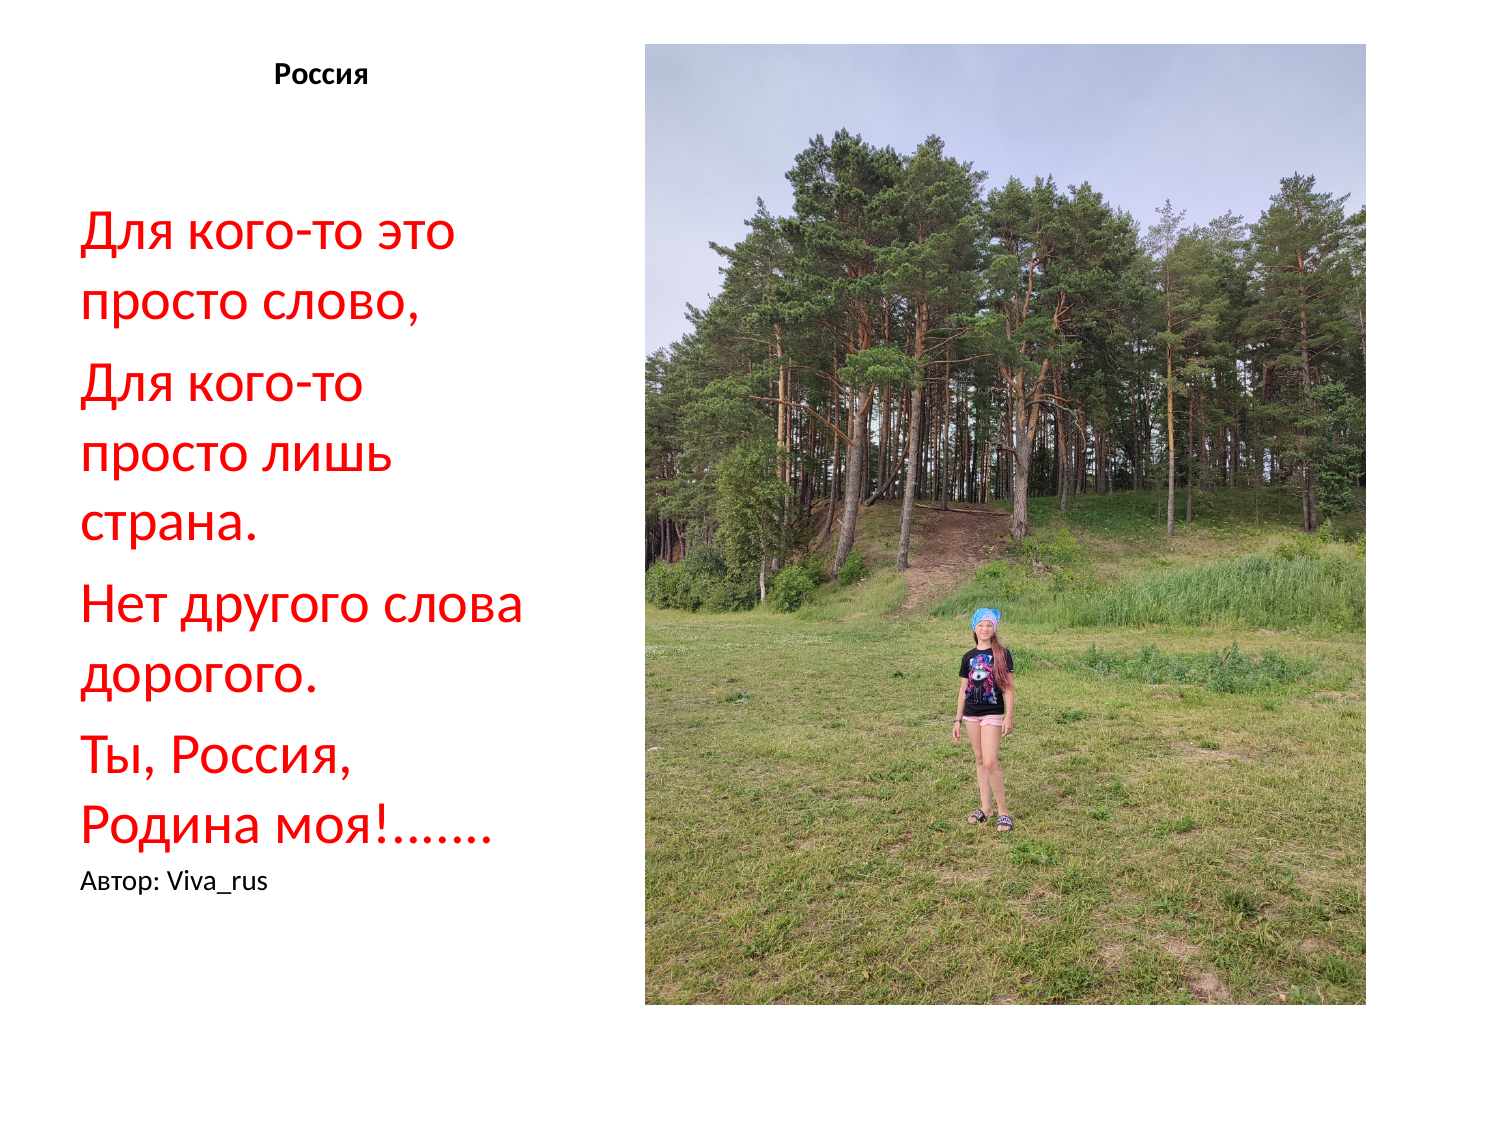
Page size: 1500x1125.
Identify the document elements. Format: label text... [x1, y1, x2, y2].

title Россия [75, 44, 569, 138]
list Для кого-то это просто слово, Для кого-то просто лишь страна. Нет другого слова дорогого. Ты, Россия, Родина моя!....... Автор: Viva_rus [64, 137, 559, 907]
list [645, 44, 1366, 1006]
